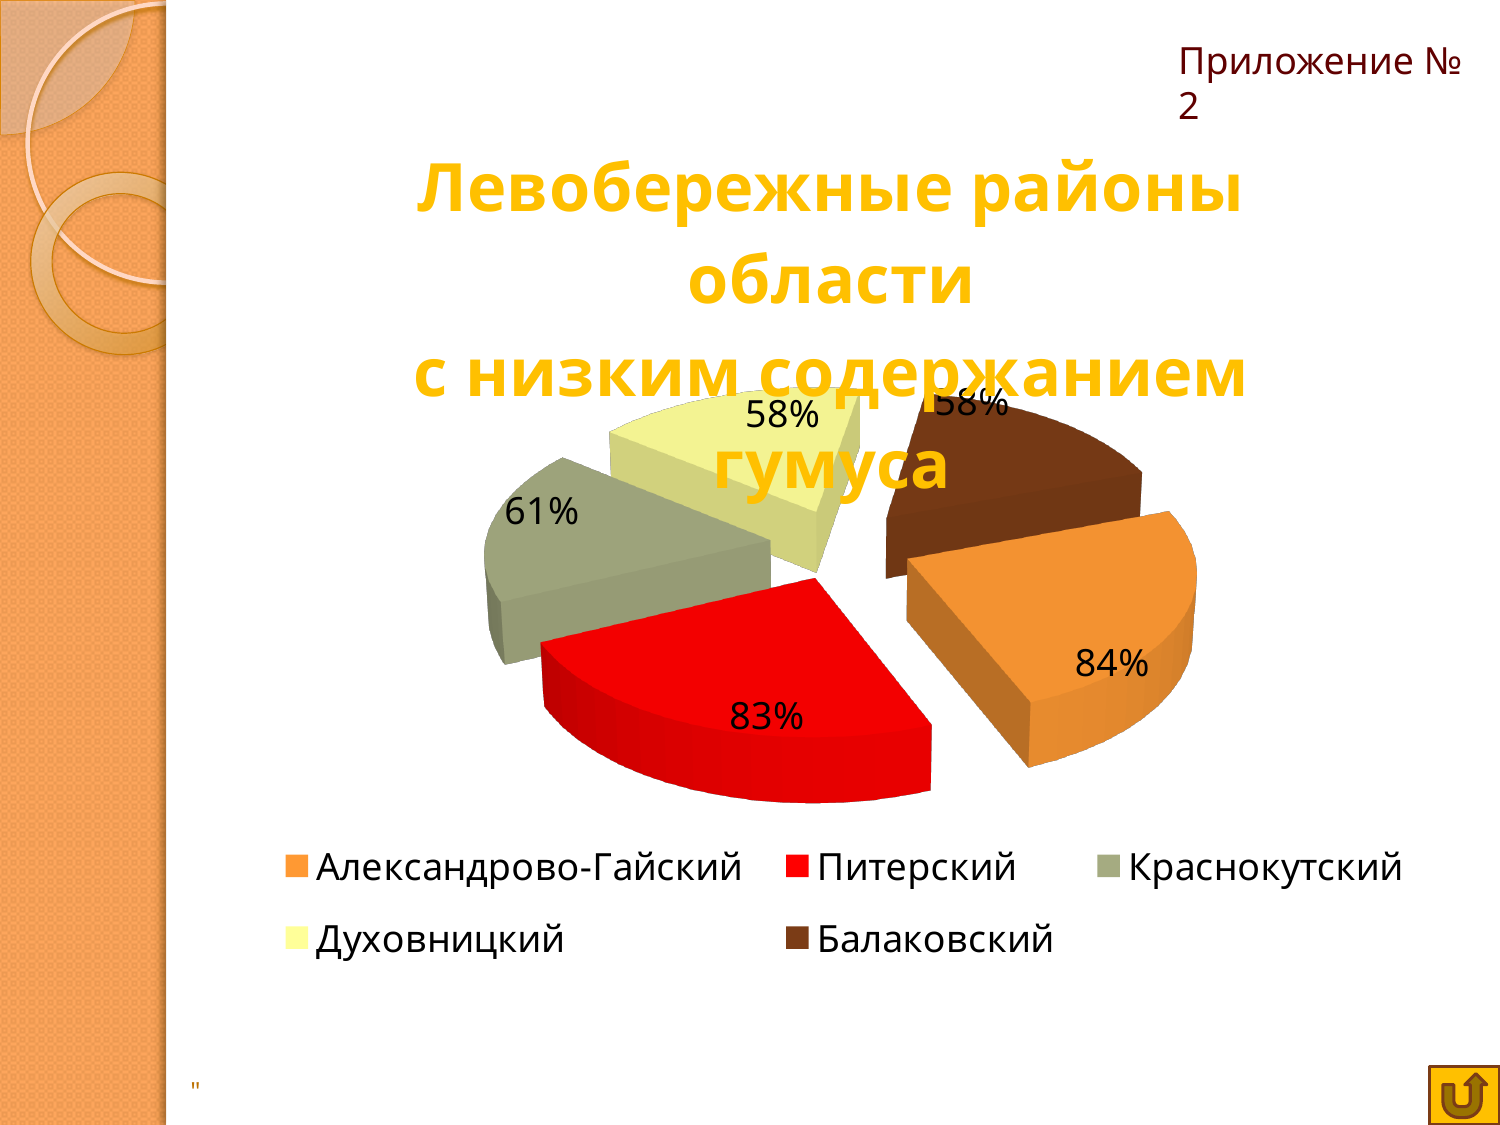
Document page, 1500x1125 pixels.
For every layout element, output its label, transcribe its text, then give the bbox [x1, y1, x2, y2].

footer " [175, 1034, 762, 1113]
text_box Приложение № 2 [1163, 29, 1483, 135]
chart [210, 93, 1454, 997]
text_box [1428, 1065, 1500, 1125]
